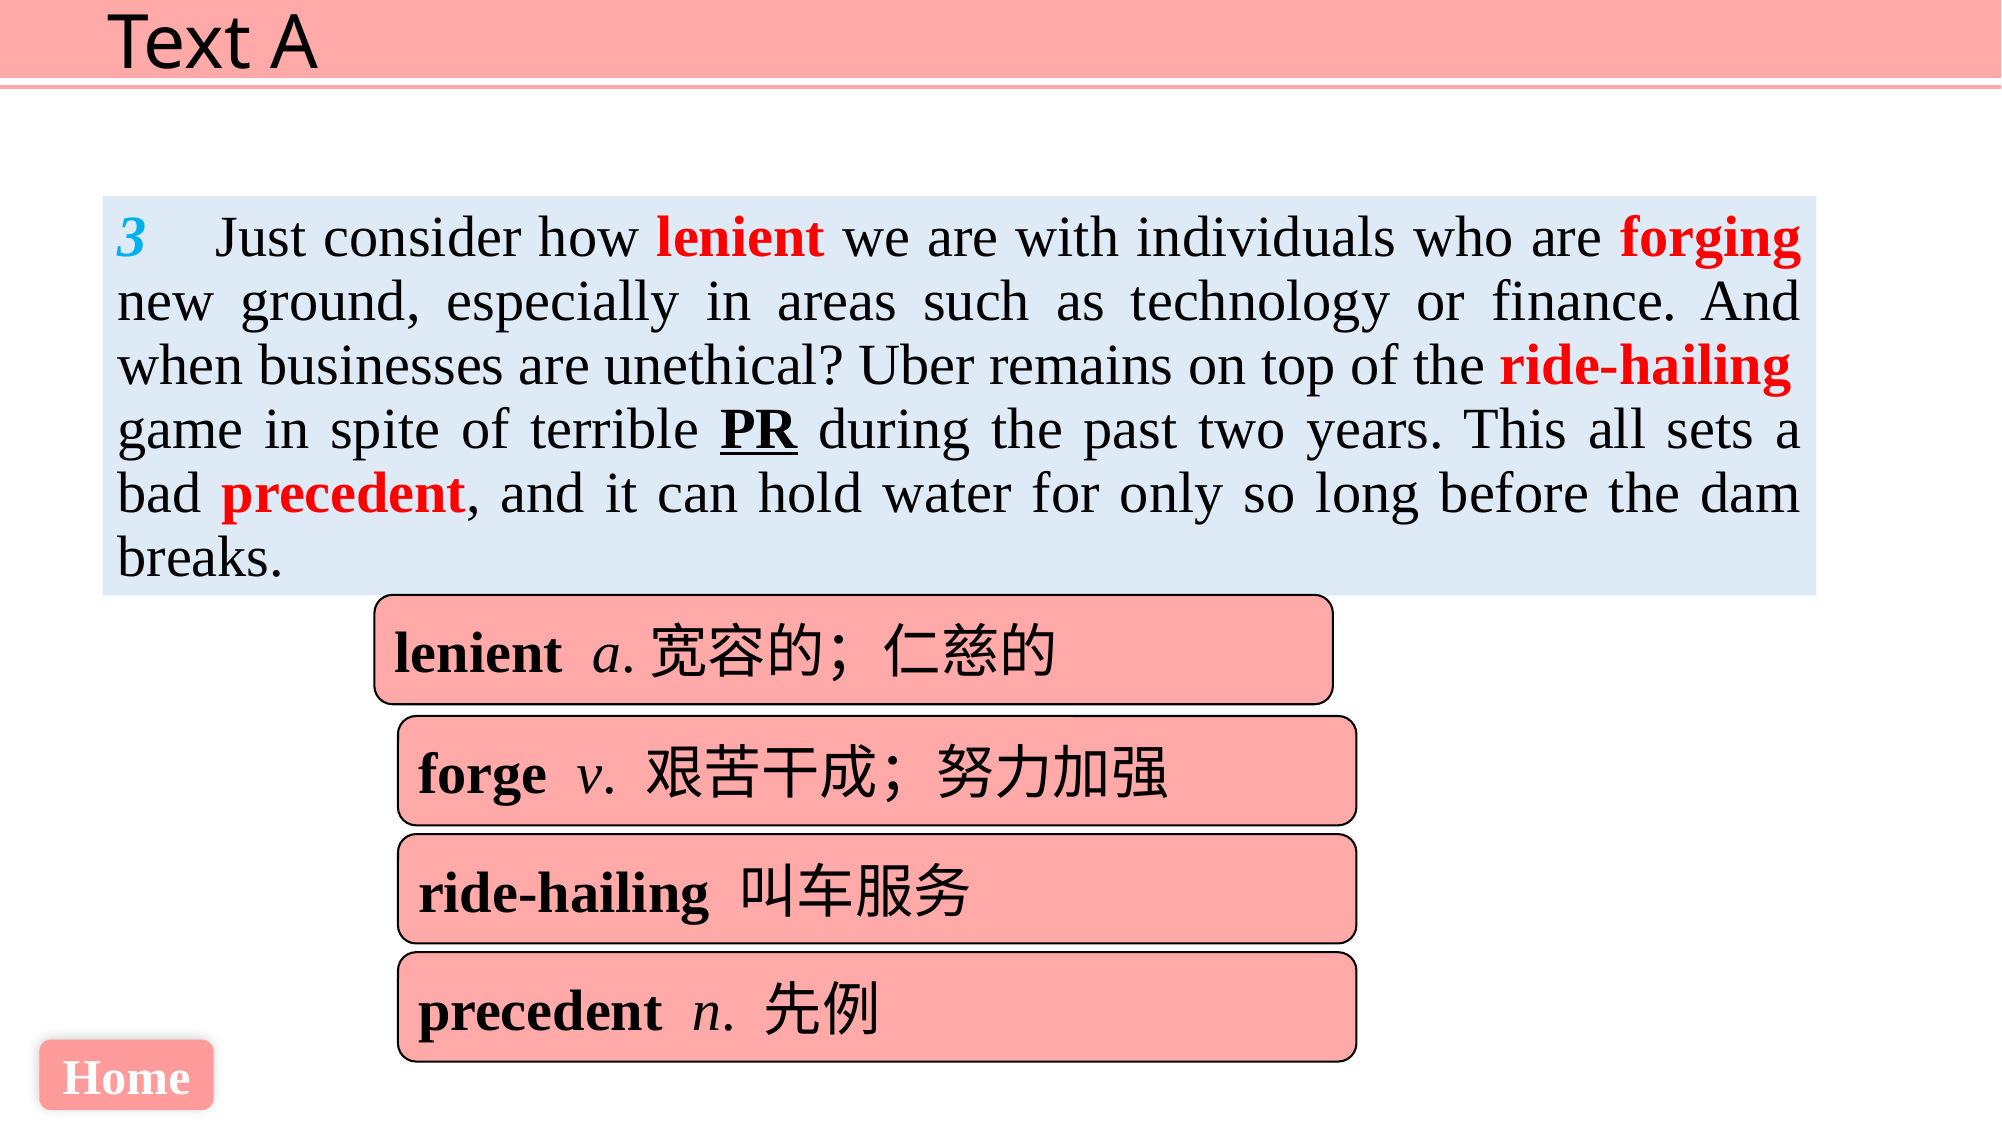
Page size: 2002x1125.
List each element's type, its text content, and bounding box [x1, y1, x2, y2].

text_box [1590, 195, 1825, 264]
text_box [208, 467, 512, 536]
text_box 3 Just consider how lenient we are with individuals who are forging new ground, especially in areas such as technology or finance. And when businesses are unethical? Uber remains on top of the ride-hailing game in spite of terrible PR during the past two years. This all sets a bad precedent, and it can hold water for only so long before the dam breaks. [102, 196, 1817, 596]
text_box lenient a.宽容的；仁慈的 [373, 593, 1334, 706]
text_box [621, 195, 857, 264]
text_box ride-hailing 叫车服务 [396, 833, 1358, 945]
text_box [1472, 337, 1799, 406]
text_box forge v. 艰苦干成；努力加强 [396, 714, 1358, 827]
text_box precedent n. 先例 [396, 951, 1358, 1063]
